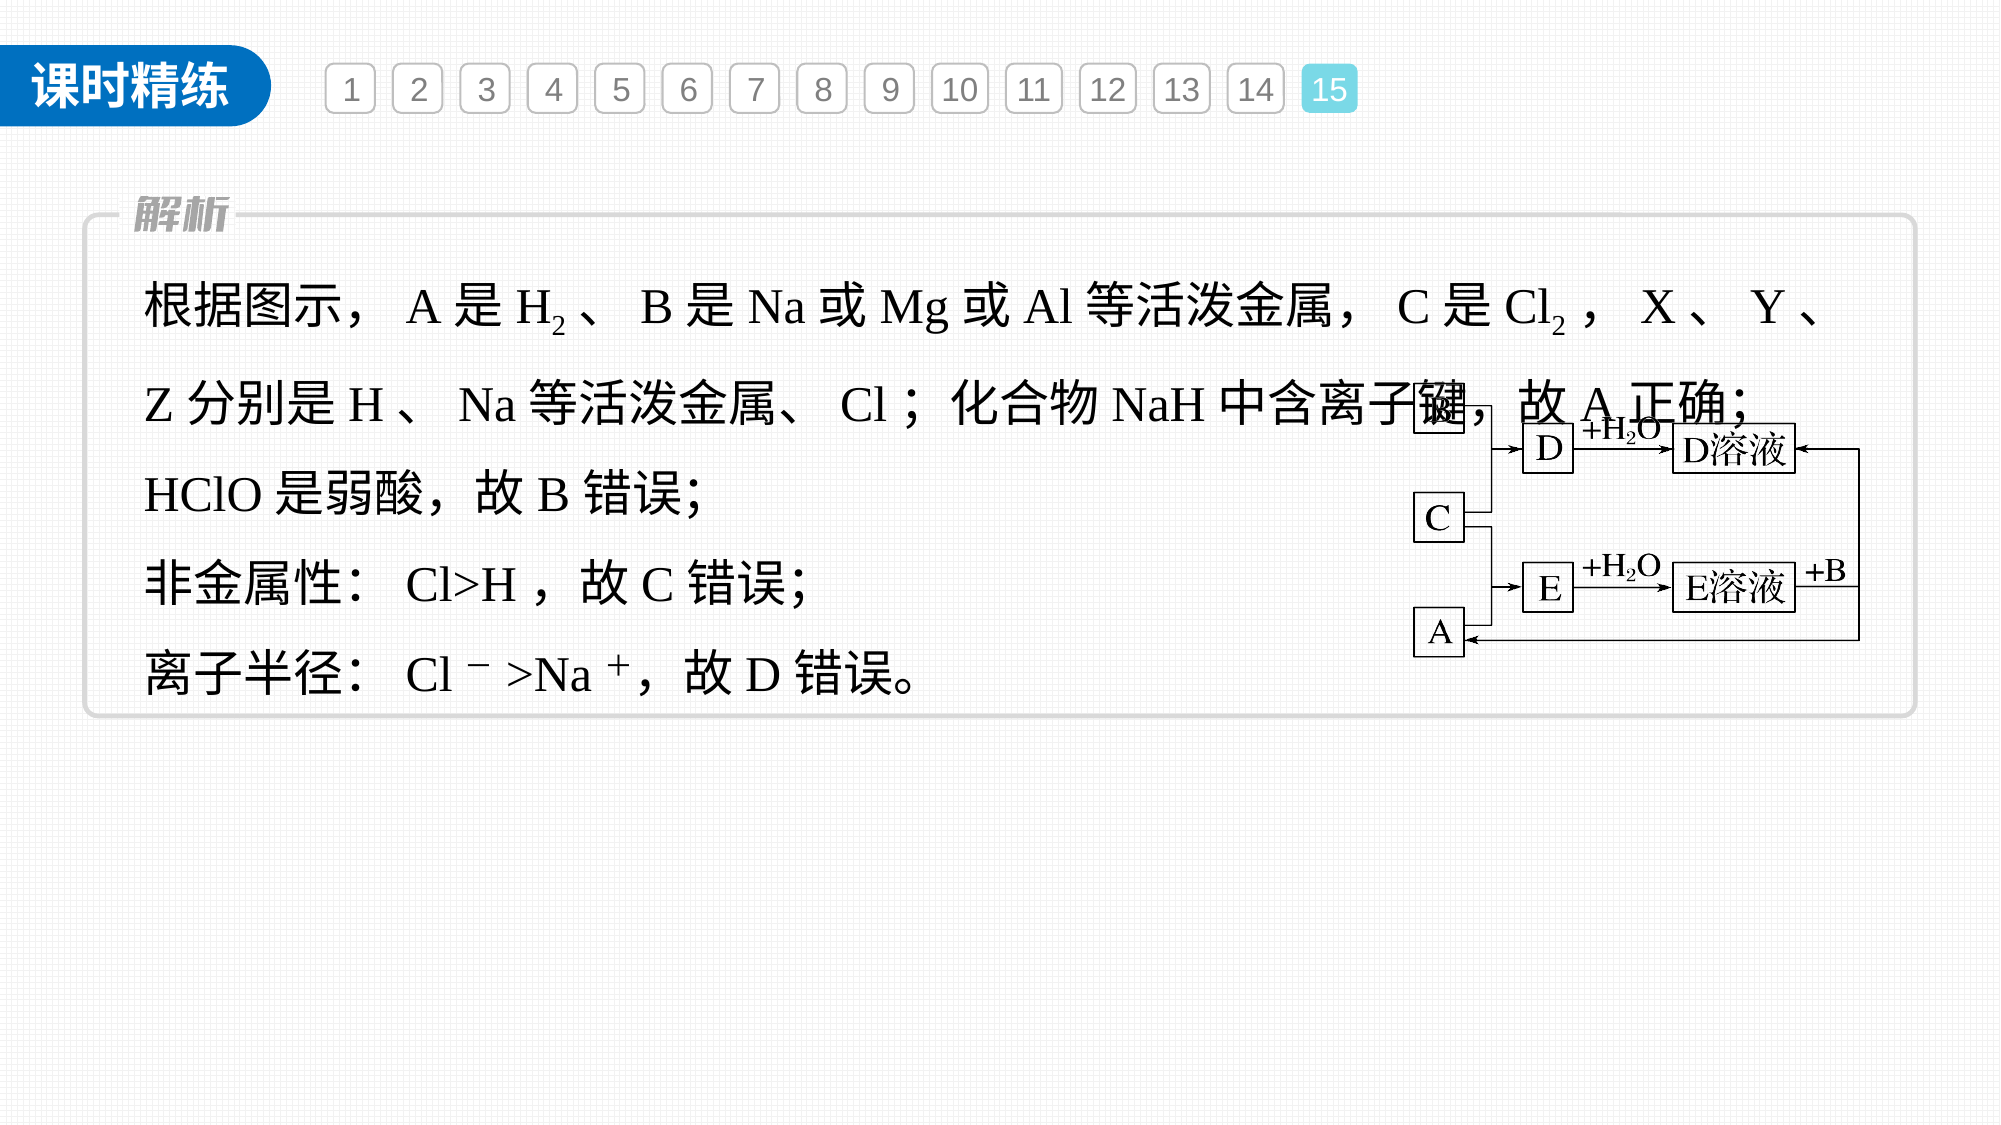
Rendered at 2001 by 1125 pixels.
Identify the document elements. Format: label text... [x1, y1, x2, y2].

text_box 13 [1152, 62, 1211, 114]
text_box 9 [863, 62, 916, 114]
text_box 5 [594, 62, 646, 114]
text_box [84, 196, 1916, 717]
text_box 12 [1078, 62, 1138, 114]
text_box 3 [459, 62, 511, 114]
text_box 6 [661, 62, 713, 114]
text_box 15 [1300, 62, 1359, 114]
text_box 7 [728, 62, 781, 114]
text_box 1 [324, 62, 376, 114]
text_box 4 [526, 62, 579, 114]
text_box 11 [1004, 62, 1064, 114]
text_box 10 [930, 62, 990, 114]
text_box 2 [391, 62, 444, 114]
picture [1401, 373, 1870, 666]
text_box 14 [1226, 62, 1285, 114]
text_box 8 [796, 62, 848, 114]
